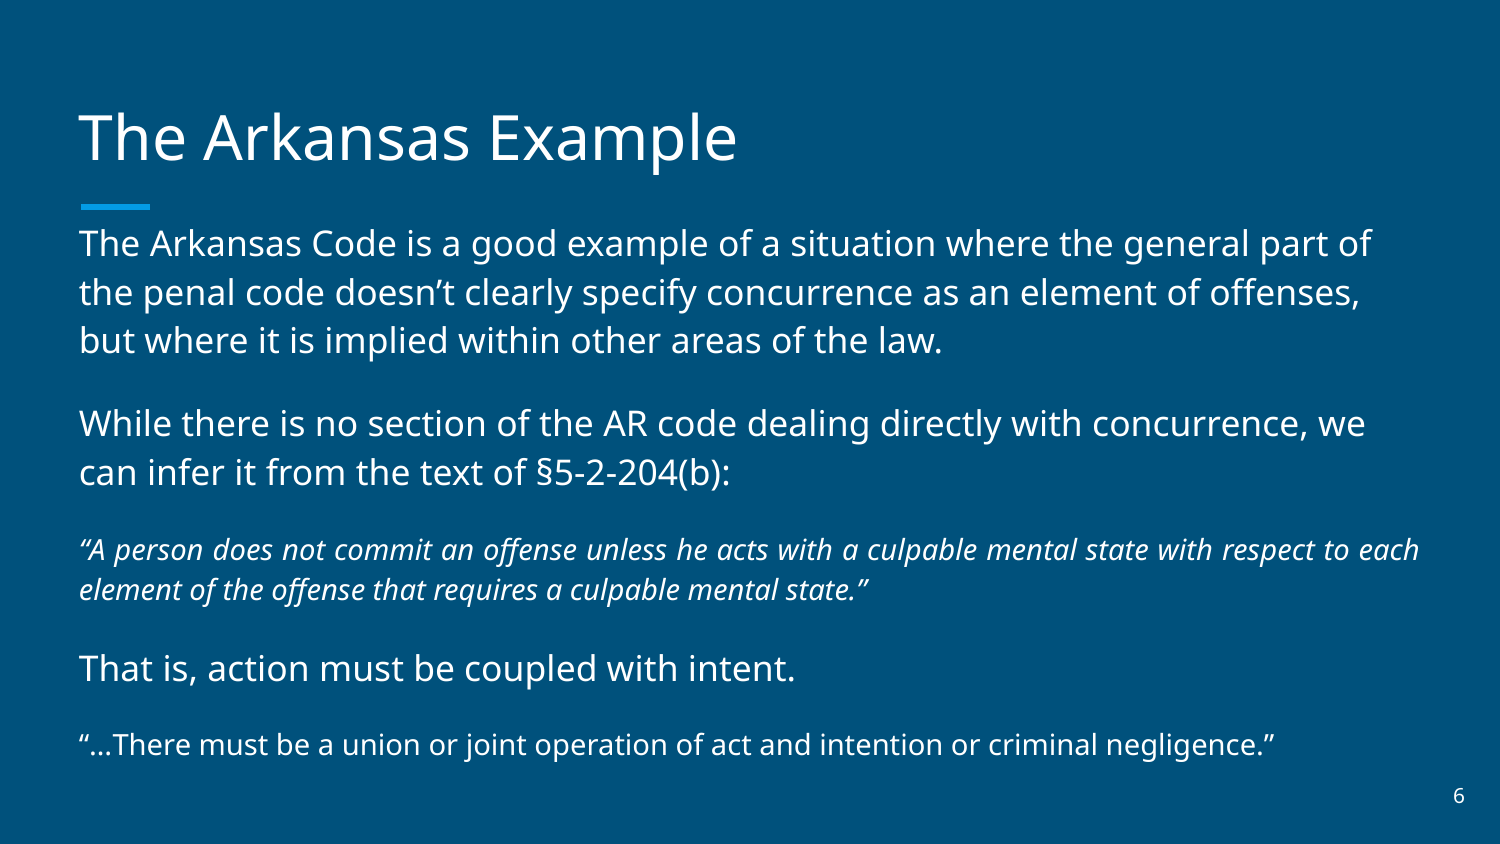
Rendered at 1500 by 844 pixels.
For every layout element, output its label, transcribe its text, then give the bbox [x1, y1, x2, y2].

title The Arkansas Example [63, 75, 1437, 188]
list The Arkansas Code is a good example of a situation where the general part of the penal code doesn’t clearly specify concurrence as an element of offenses, but where it is implied within other areas of the law. While there is no section of the AR code dealing directly with concurrence, we can infer it from the text of §5-2-204(b): “A person does not commit an offense unless he acts with a culpable mental state with respect to each element of the offense that requires a culpable mental state.” That is, action must be coupled with intent. “…There must be a union or joint operation of act and intention or criminal negligence.” [63, 199, 1437, 795]
slide_number ‹#› [1389, 764, 1480, 830]
